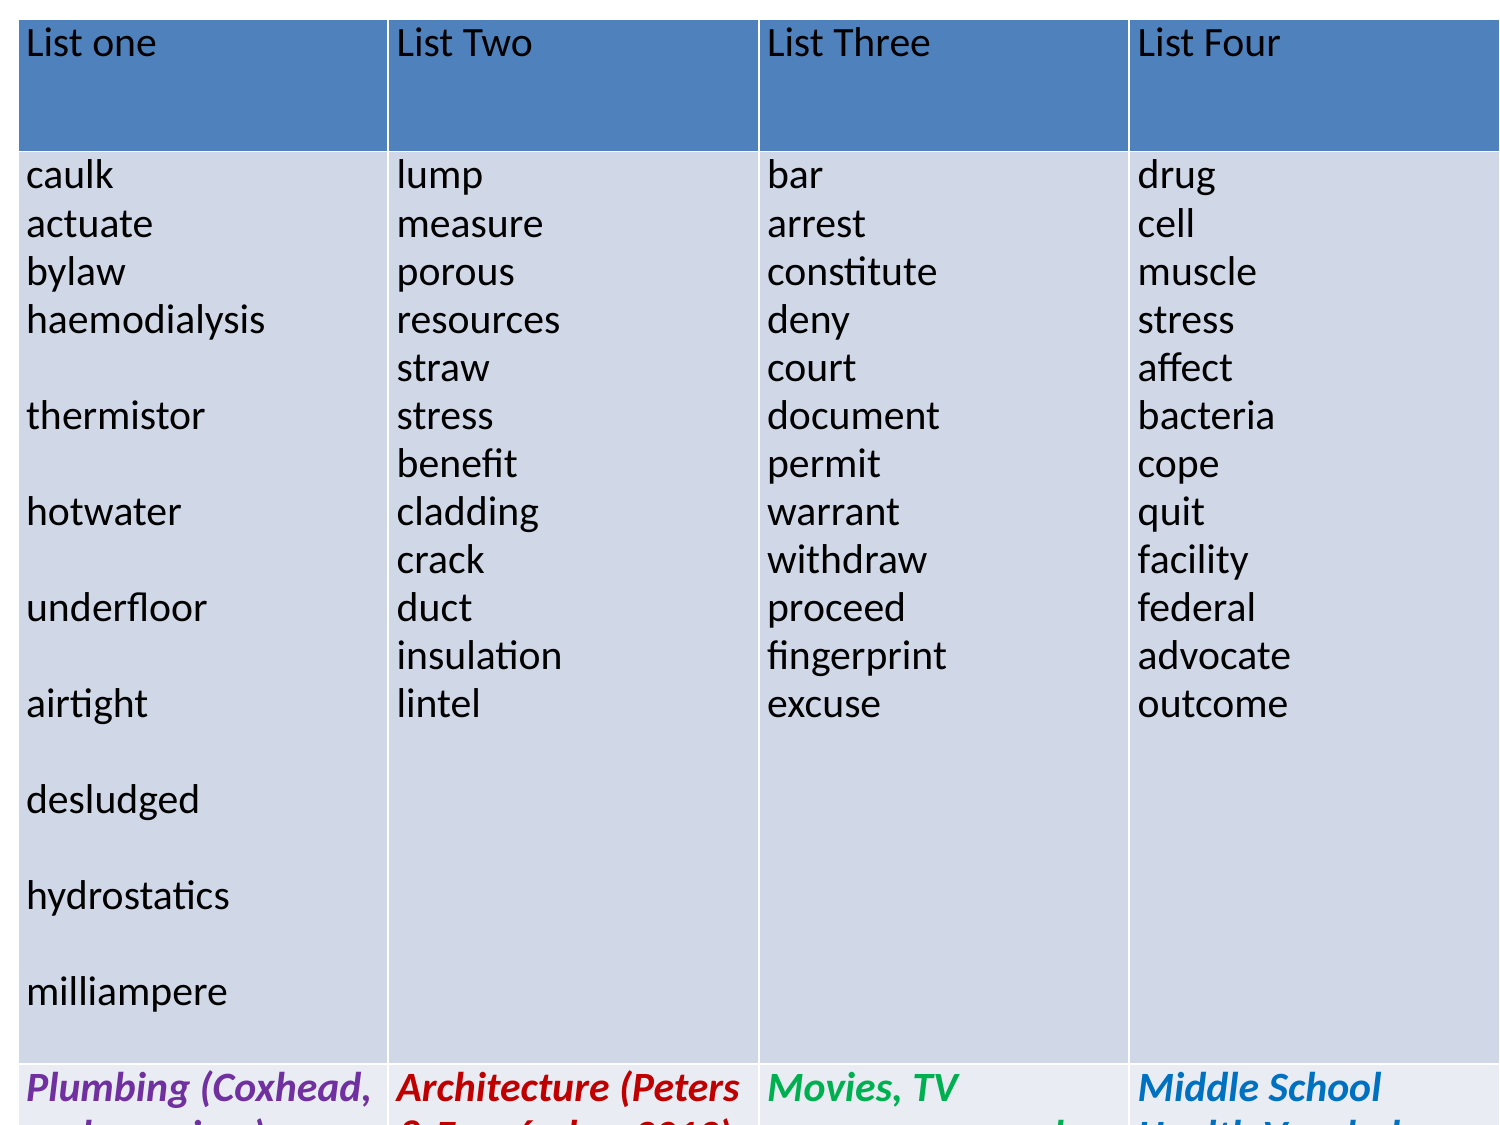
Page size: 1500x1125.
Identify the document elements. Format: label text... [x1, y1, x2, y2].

table_header List one [19, 20, 387, 151]
table_cell Movies, TV programmes and the Law (Csomay & Petrović, 2012) [760, 1065, 1128, 1125]
table_cell drug cell muscle stress affect bacteria cope quit facility federal advocate outcome [1130, 152, 1499, 1063]
table_header List Two [389, 20, 758, 151]
table_cell Architecture (Peters & Fernández, 2013) [389, 1065, 758, 1125]
table_cell caulk actuate bylaw haemodialysis thermistor hotwater underfloor airtight desludged hydrostatics milliampere [19, 152, 387, 1063]
table_cell lump measure porous resources straw stress benefit cladding crack duct insulation lintel [389, 152, 758, 1063]
table_header List Four [1130, 20, 1499, 151]
table_cell Plumbing (Coxhead, under review) [19, 1065, 387, 1125]
table_cell Middle School Health Vocabulary List (Greene & Coxhead, 2015) [1130, 1065, 1499, 1125]
table_header List Three [760, 20, 1128, 151]
table_cell bar arrest constitute deny court document permit warrant withdraw proceed fingerprint excuse [760, 152, 1128, 1063]
